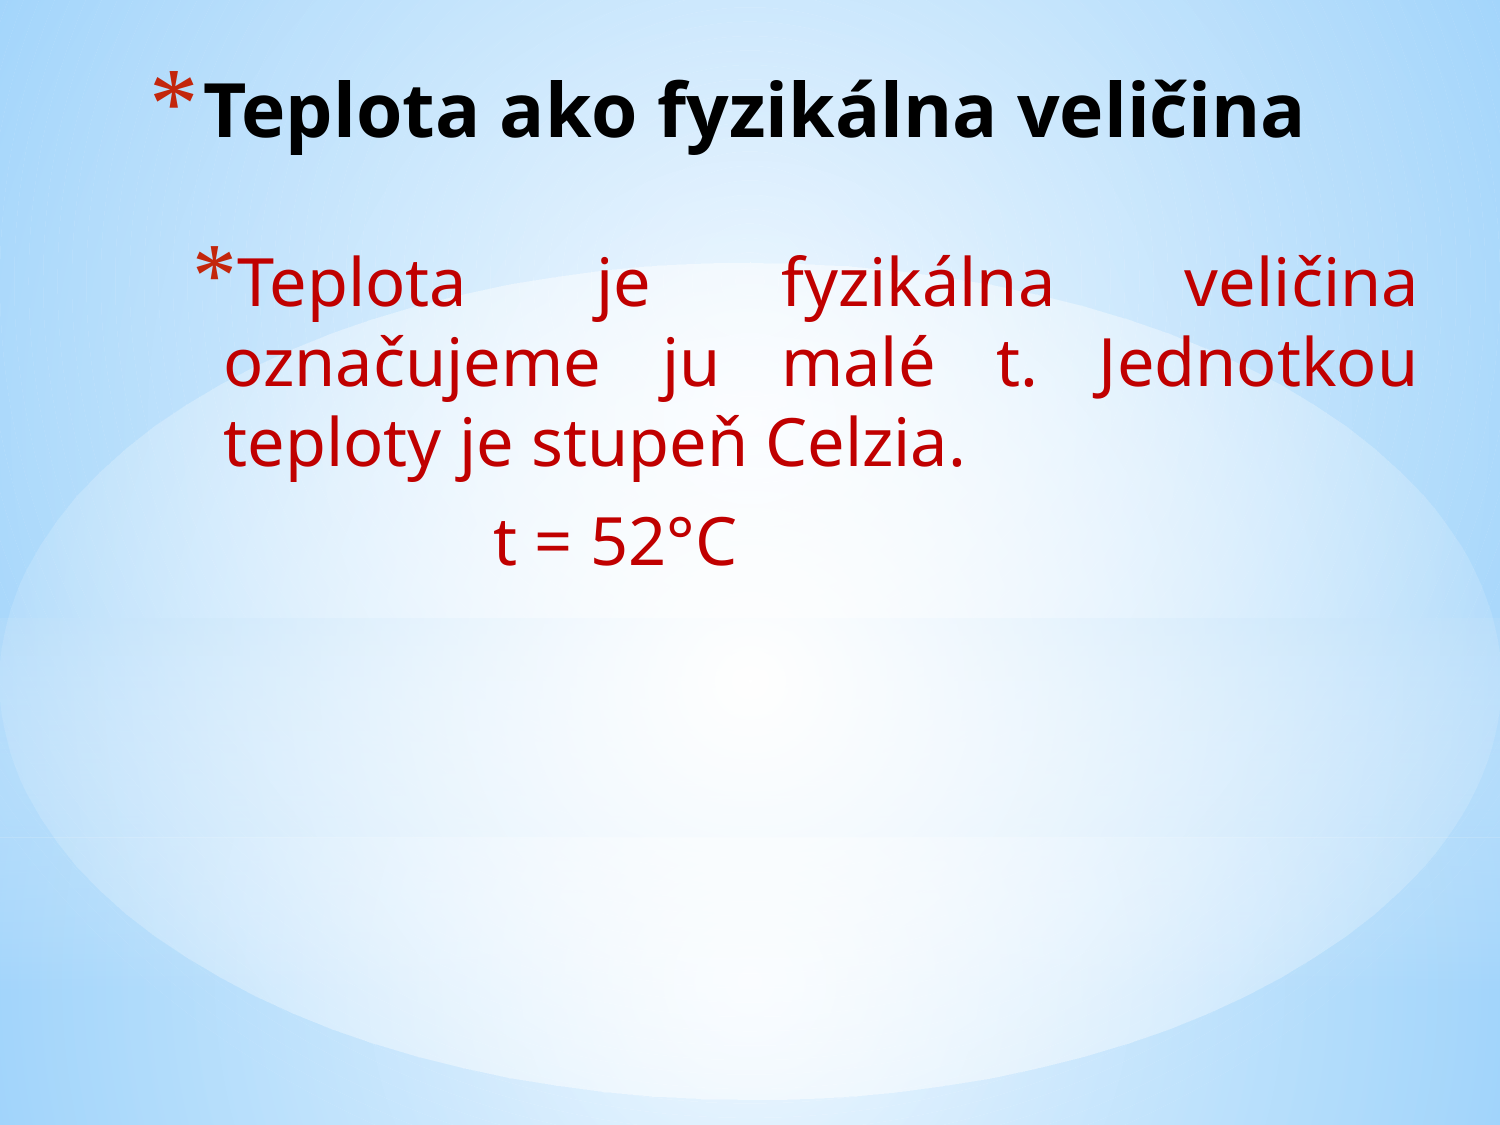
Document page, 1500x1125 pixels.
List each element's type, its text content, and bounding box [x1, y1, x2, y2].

list Teplota je fyzikálna veličina označujeme ju malé t. Jednotkou teploty je stupeň Celzia. t = 52°C [171, 231, 1436, 968]
title Teplota ako fyzikálna veličina [135, 54, 1365, 243]
